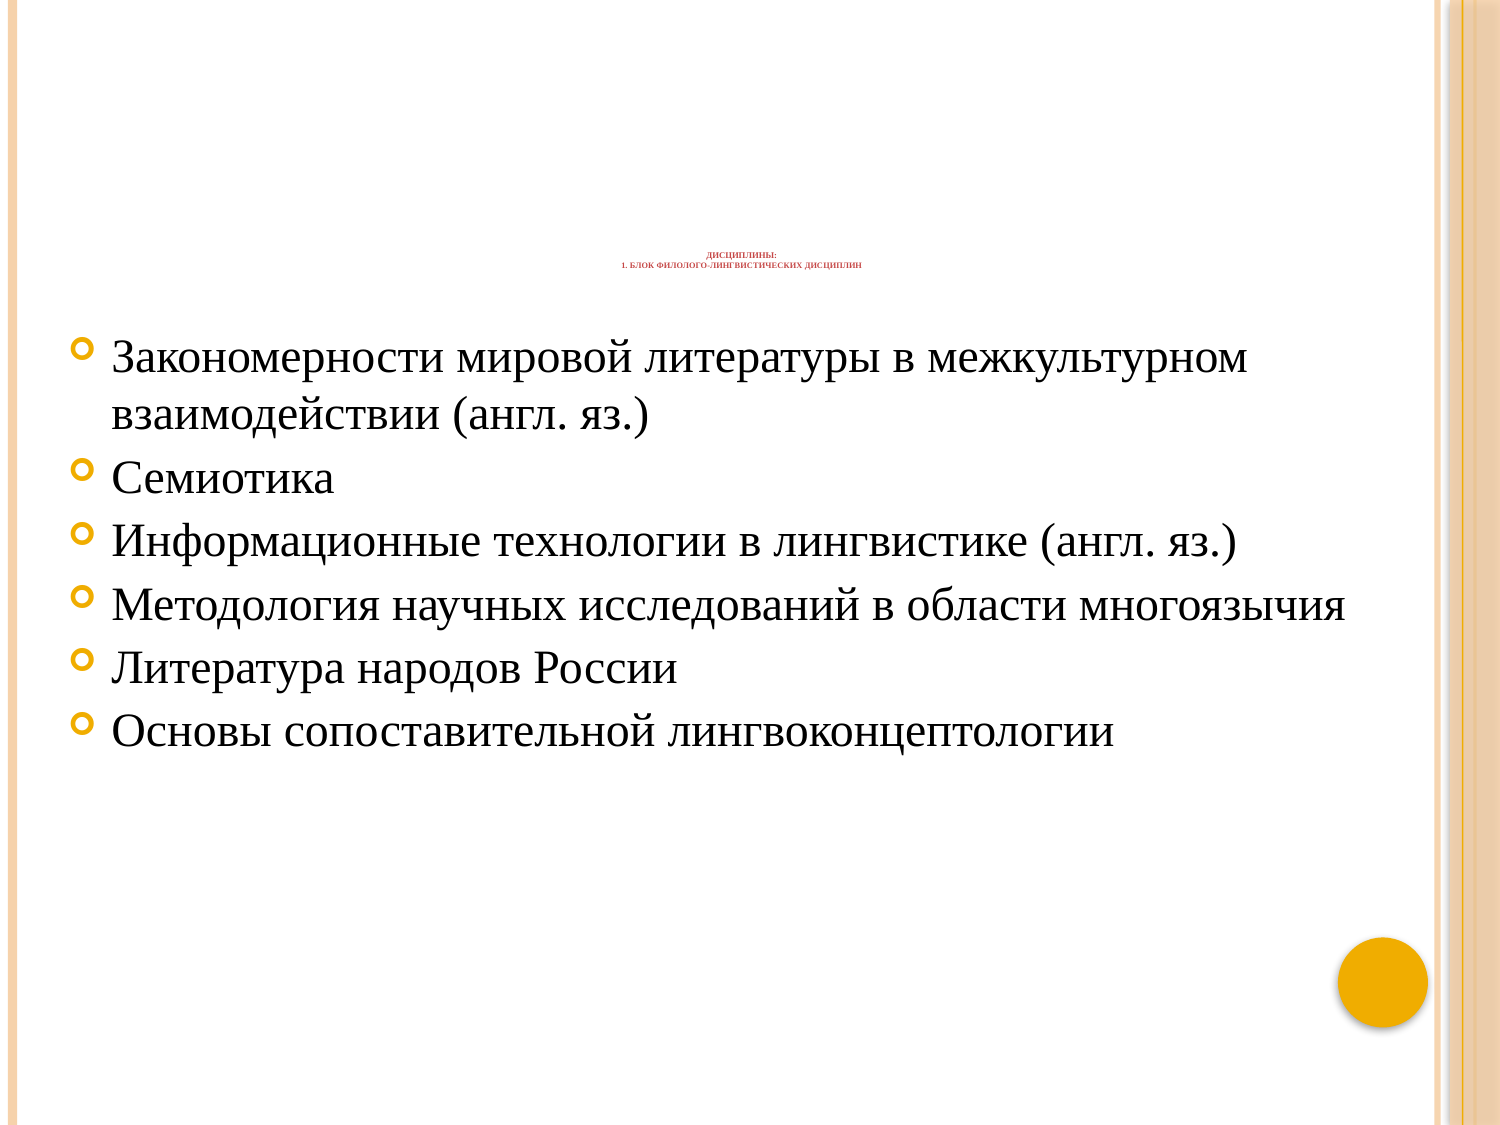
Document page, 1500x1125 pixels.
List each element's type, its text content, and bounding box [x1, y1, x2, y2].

title ДИСЦИПЛИНЫ: 1. Блок филолого-лингвистических дисциплин [70, 157, 1414, 288]
list Закономерности мировой литературы в межкультурном взаимодействии (англ. яз.) Семиотика Информационные технологии в лингвистике (англ. яз.) Методология научных исследований в области многоязычия Литература народов России Основы сопоставительной лингвоконцептологии [53, 221, 1408, 1022]
